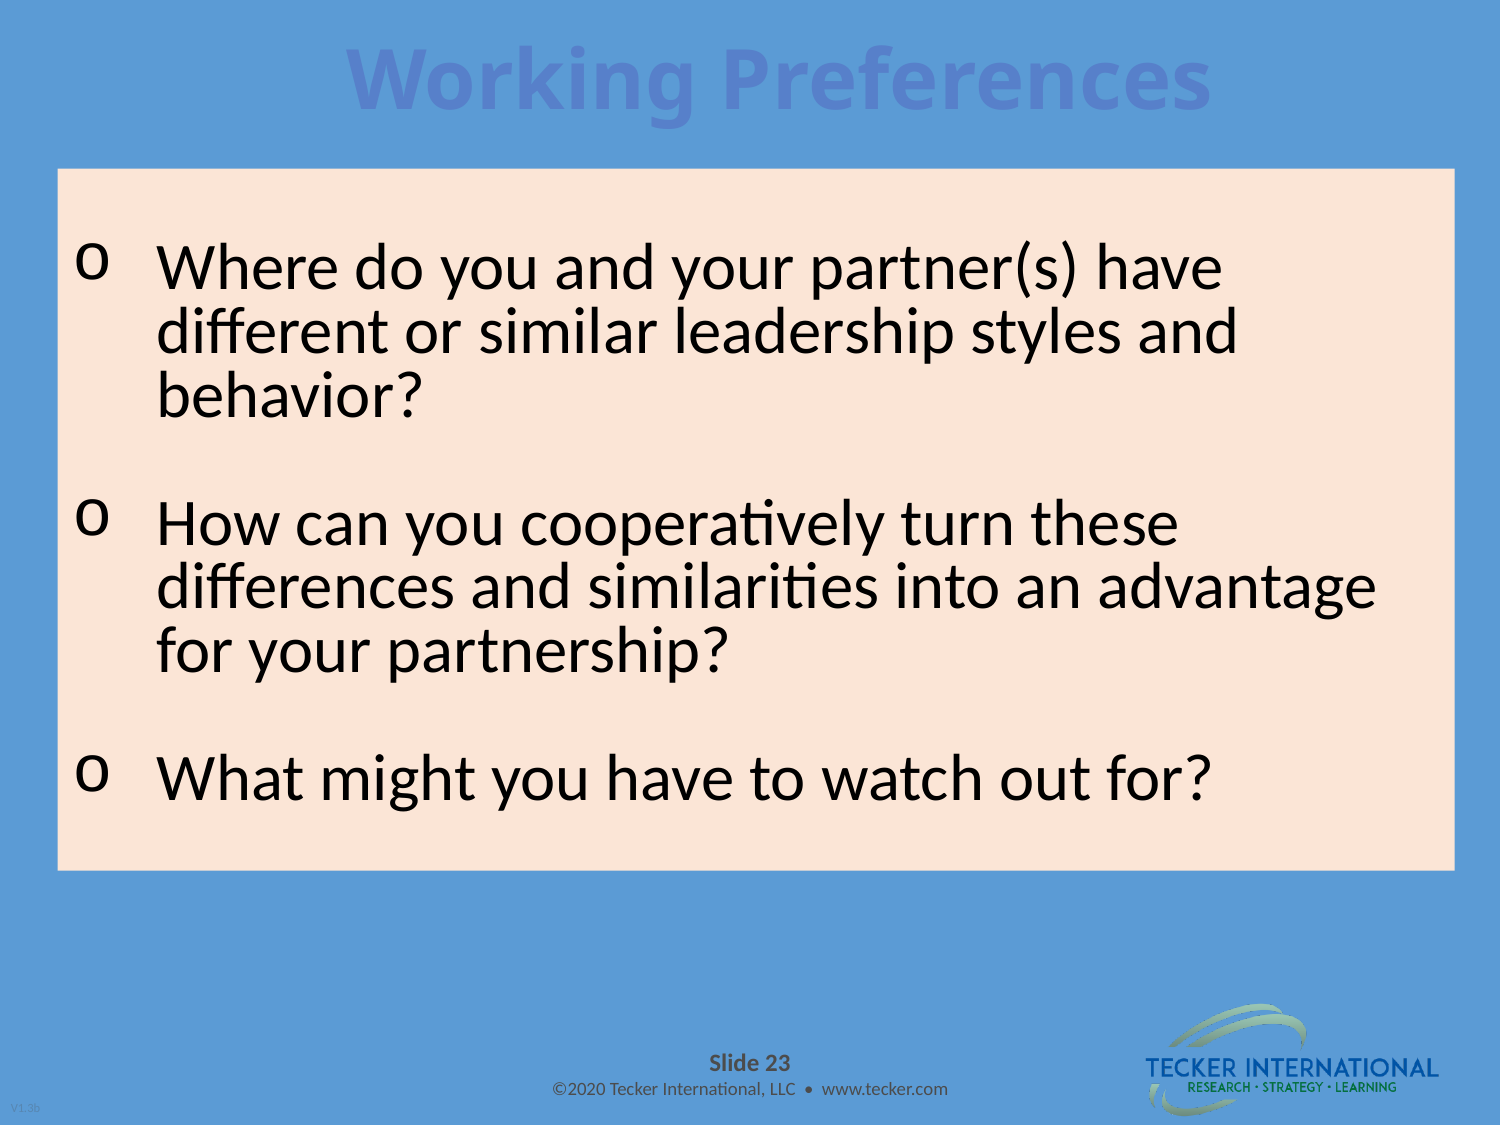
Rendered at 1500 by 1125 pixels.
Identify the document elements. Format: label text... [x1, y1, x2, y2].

picture [1130, 994, 1454, 1125]
text_box Where do you and your partner(s) have different or similar leadership styles and behavior? How can you cooperatively turn these differences and similarities into an advantage for your partnership? What might you have to watch out for? [57, 168, 1455, 871]
text_box Working Preferences [104, 18, 1455, 129]
